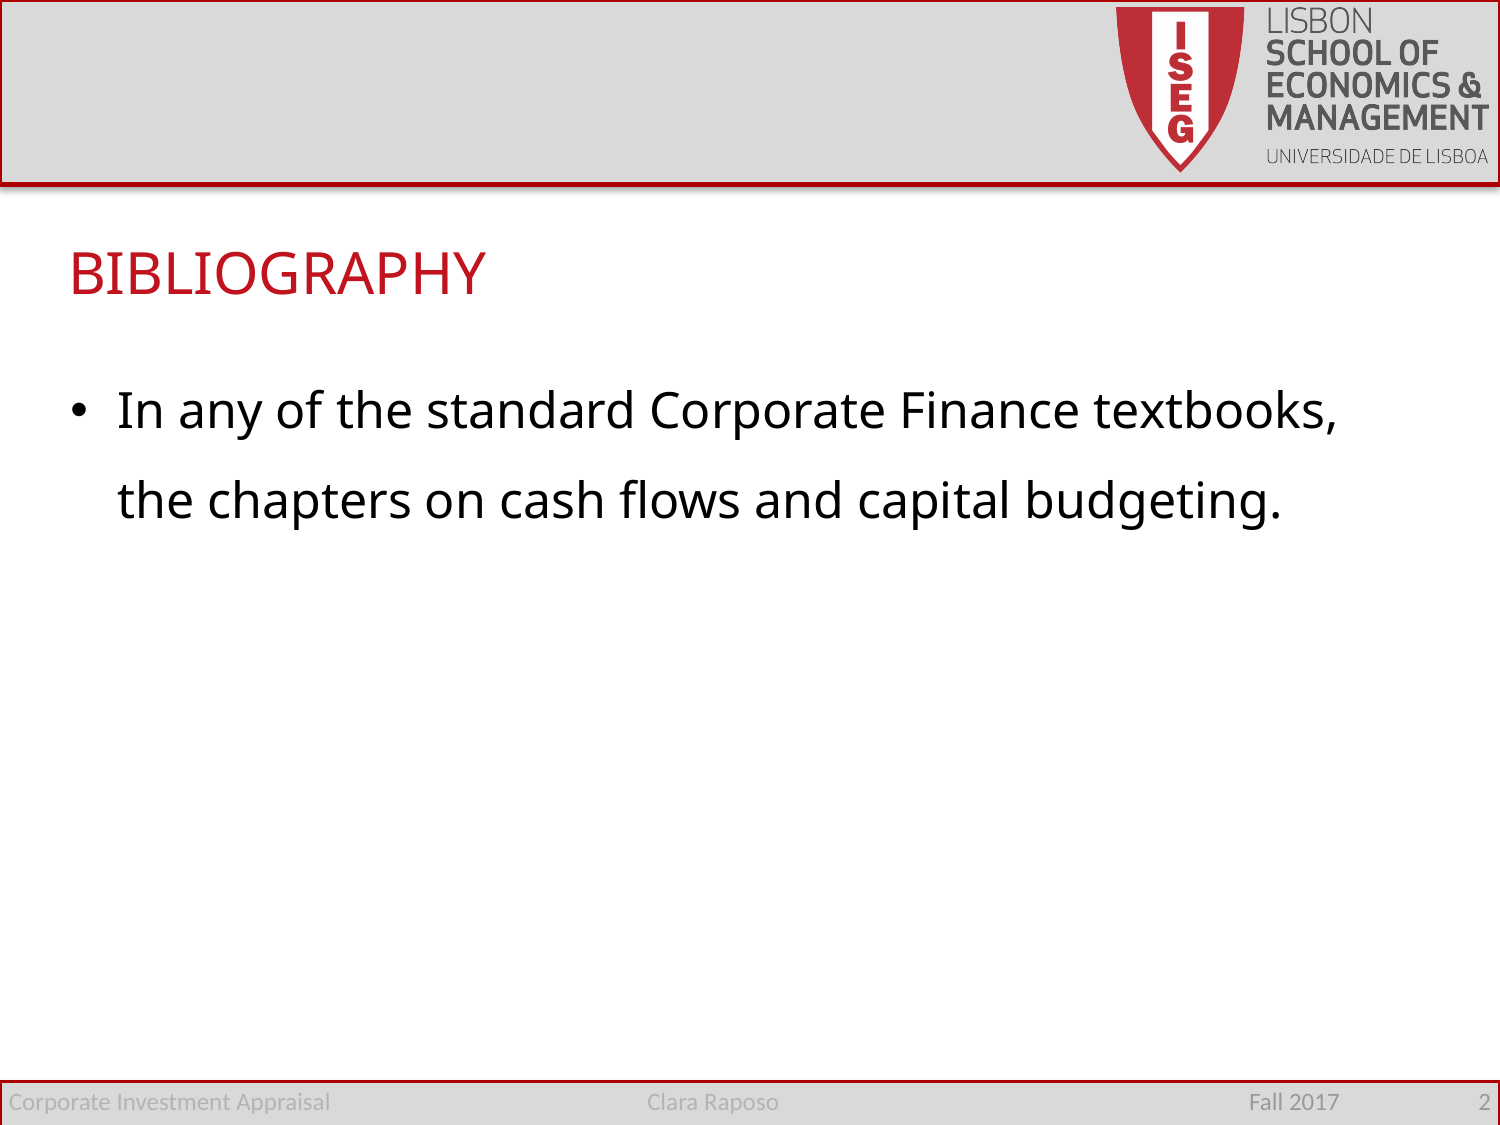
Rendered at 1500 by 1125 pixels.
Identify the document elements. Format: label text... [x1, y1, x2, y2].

slide_number Corporate Investment Appraisal [0, 1070, 386, 1125]
slide_number Fall 2017 2 [1156, 1070, 1500, 1125]
footer Clara Raposo [475, 1070, 951, 1125]
list In any of the standard Corporate Finance textbooks, the chapters on cash flows and capital budgeting. [58, 341, 1442, 988]
list BIBLIOGRAPHY [53, 208, 573, 314]
picture [1116, 7, 1489, 173]
